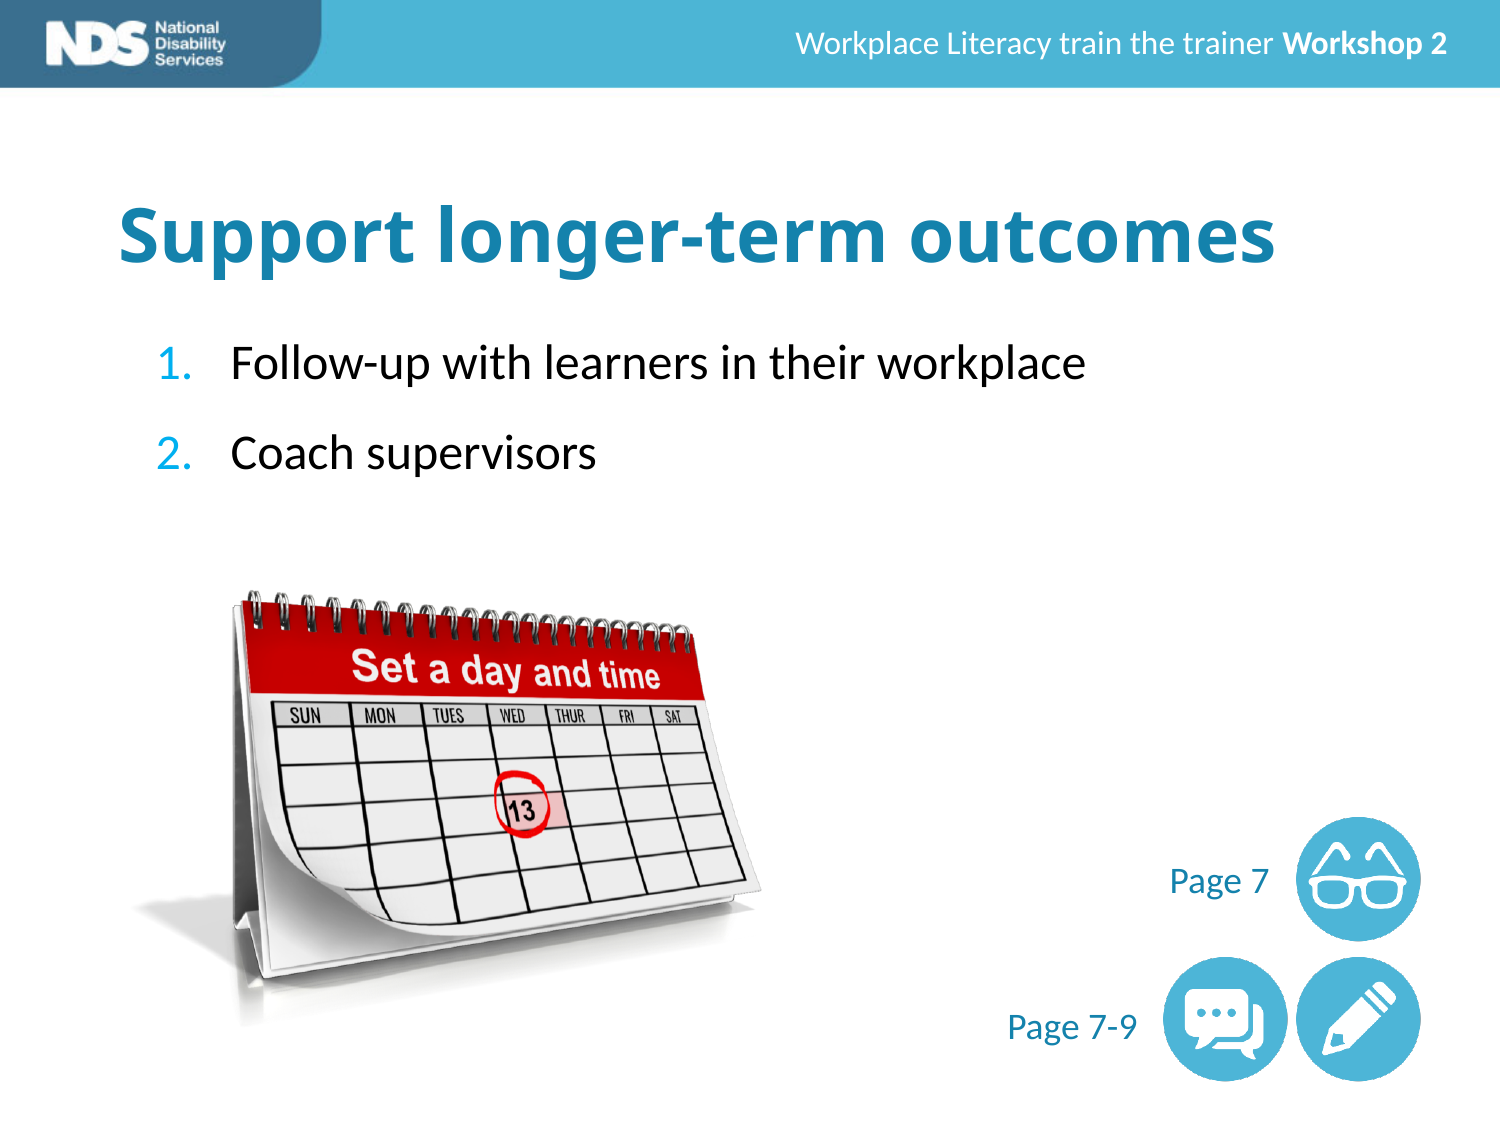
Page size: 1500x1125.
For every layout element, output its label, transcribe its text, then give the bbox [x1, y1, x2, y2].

text_box Page 7 [1154, 848, 1285, 909]
list Follow-up with learners in their workplace Coach supervisors [103, 314, 1397, 1029]
picture [0, 0, 1500, 1125]
title Support longer-term outcomes [103, 129, 1397, 314]
text_box Page 7-9 [992, 994, 1153, 1055]
